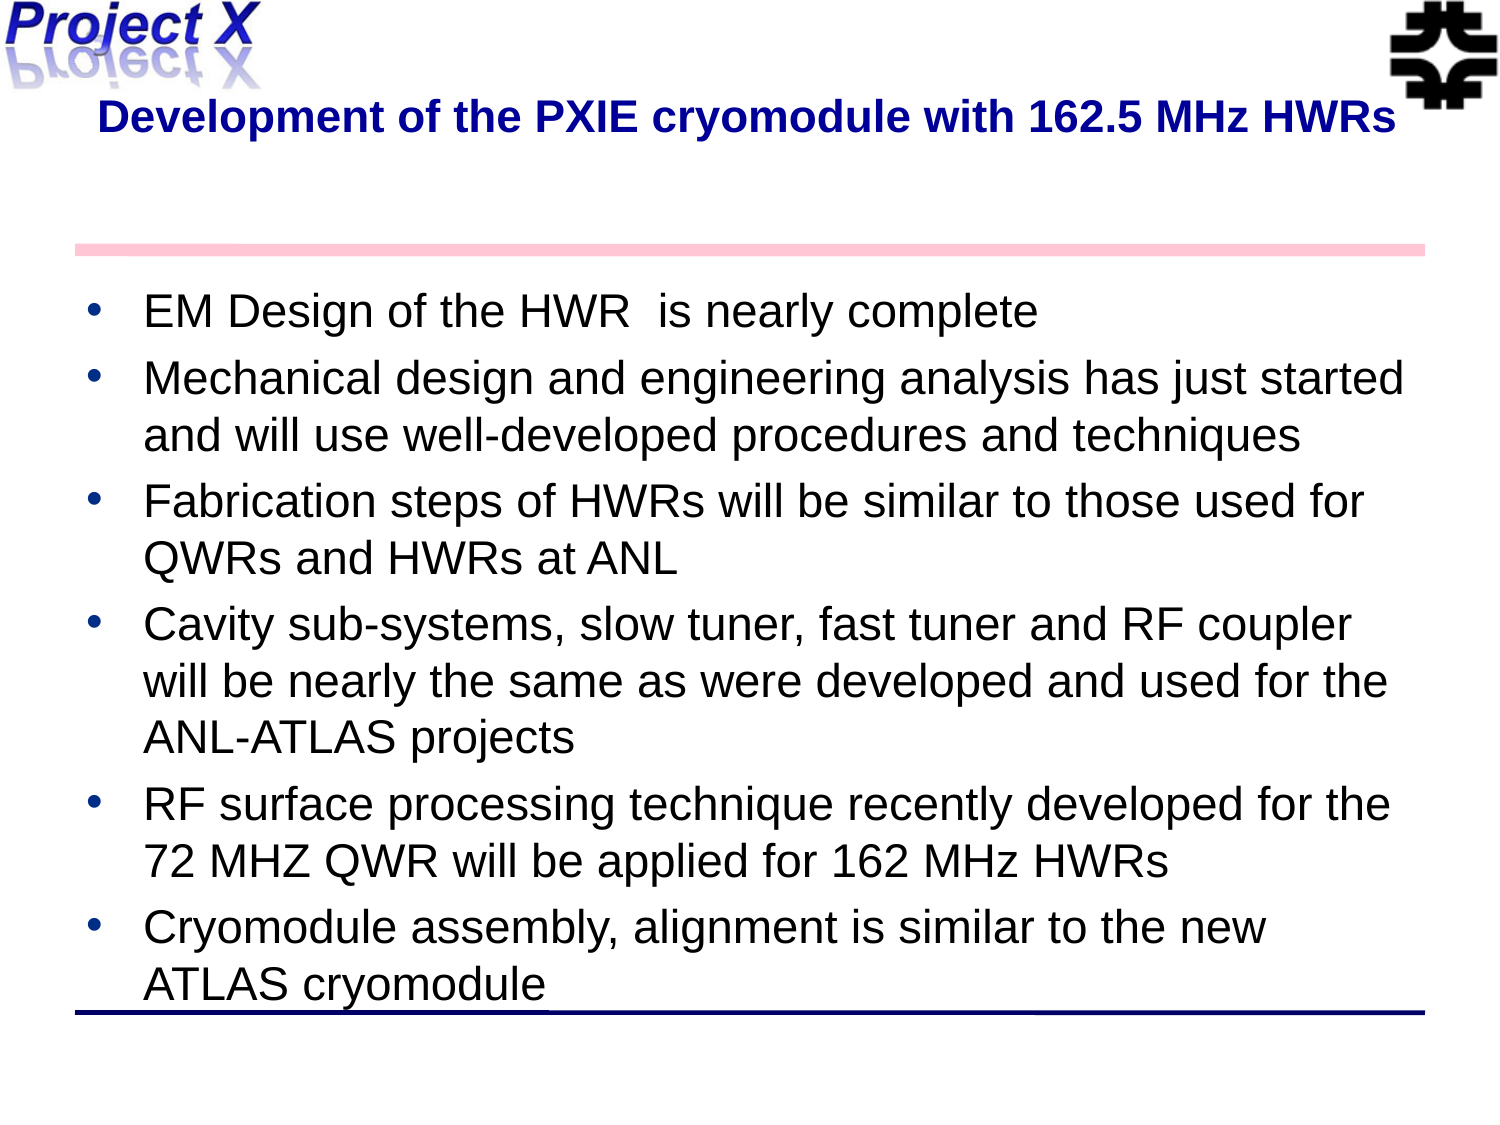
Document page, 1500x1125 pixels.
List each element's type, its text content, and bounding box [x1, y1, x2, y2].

title Development of the PXIE cryomodule with 162.5 MHz HWRs [78, 67, 1429, 161]
picture [1387, 0, 1500, 113]
list EM Design of the HWR is nearly complete Mechanical design and engineering analysis has just started and will use well-developed procedures and techniques Fabrication steps of HWRs will be similar to those used for QWRs and HWRs at ANL Cavity sub-systems, slow tuner, fast tuner and RF coupler will be nearly the same as were developed and used for the ANL-ATLAS projects RF surface processing technique recently developed for the 72 MHZ QWR will be applied for 162 MHz HWRs Cryomodule assembly, alignment is similar to the new ATLAS cryomodule [71, 273, 1422, 1028]
picture [0, 0, 263, 94]
